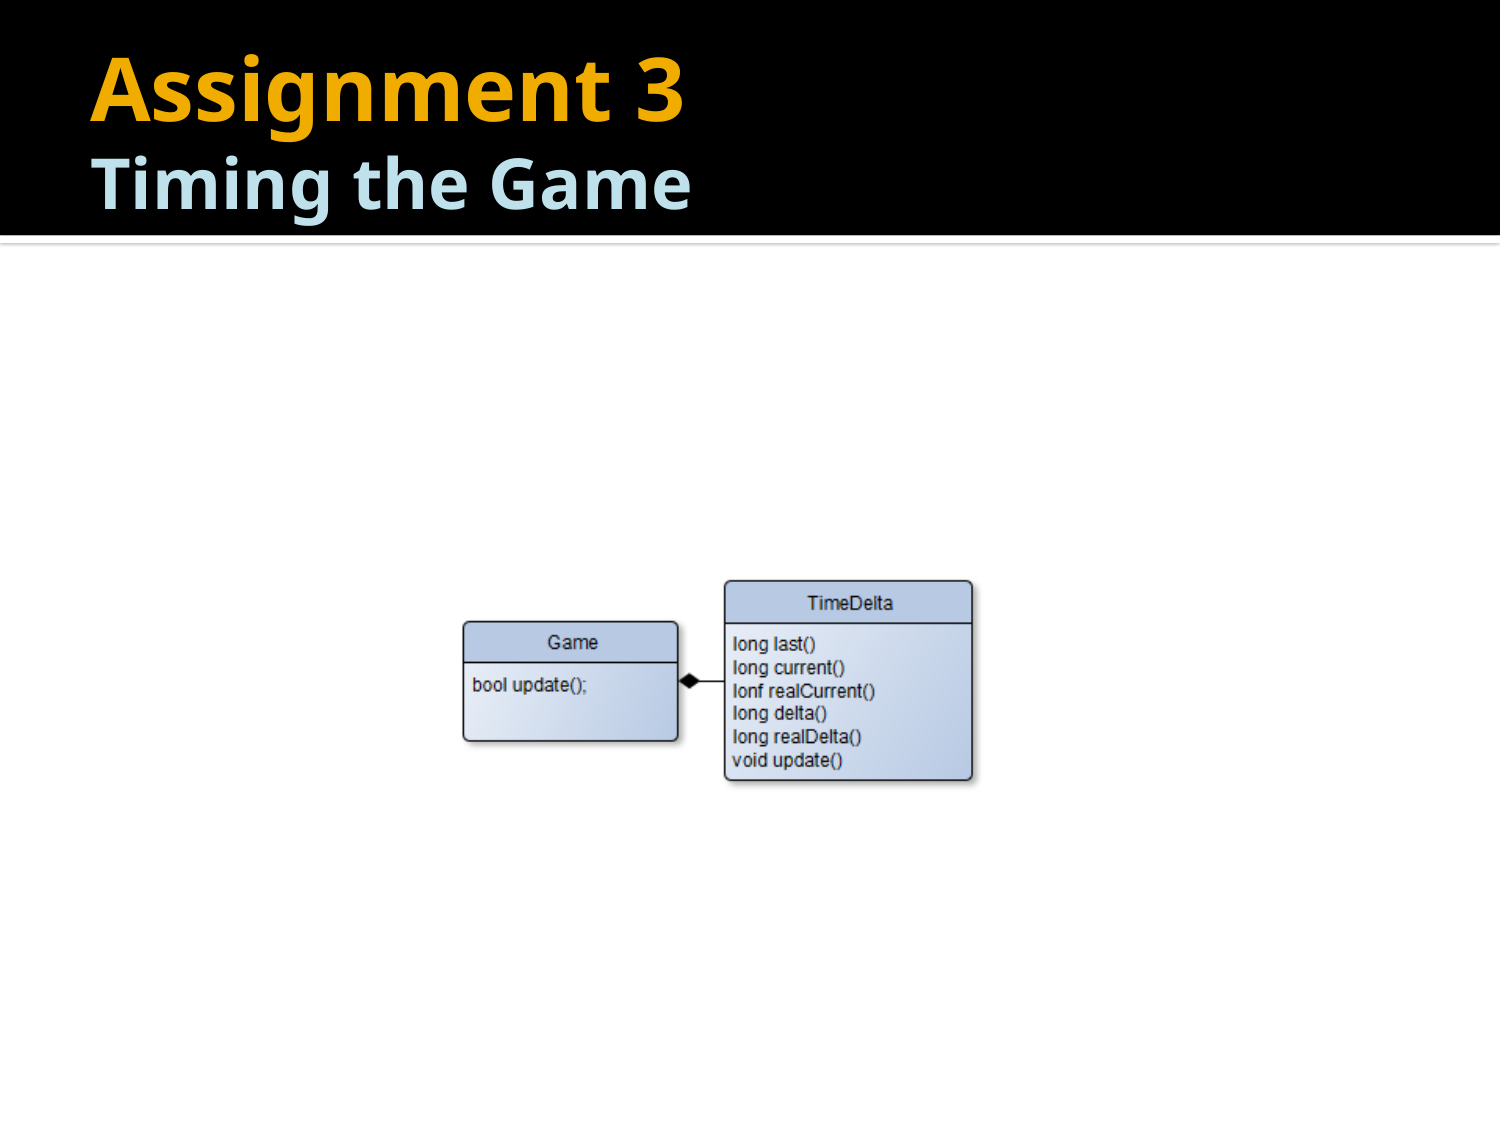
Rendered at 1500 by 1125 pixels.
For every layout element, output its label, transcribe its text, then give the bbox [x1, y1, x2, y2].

picture [419, 538, 1042, 844]
title Assignment 3 Timing the Game [75, 25, 1425, 231]
